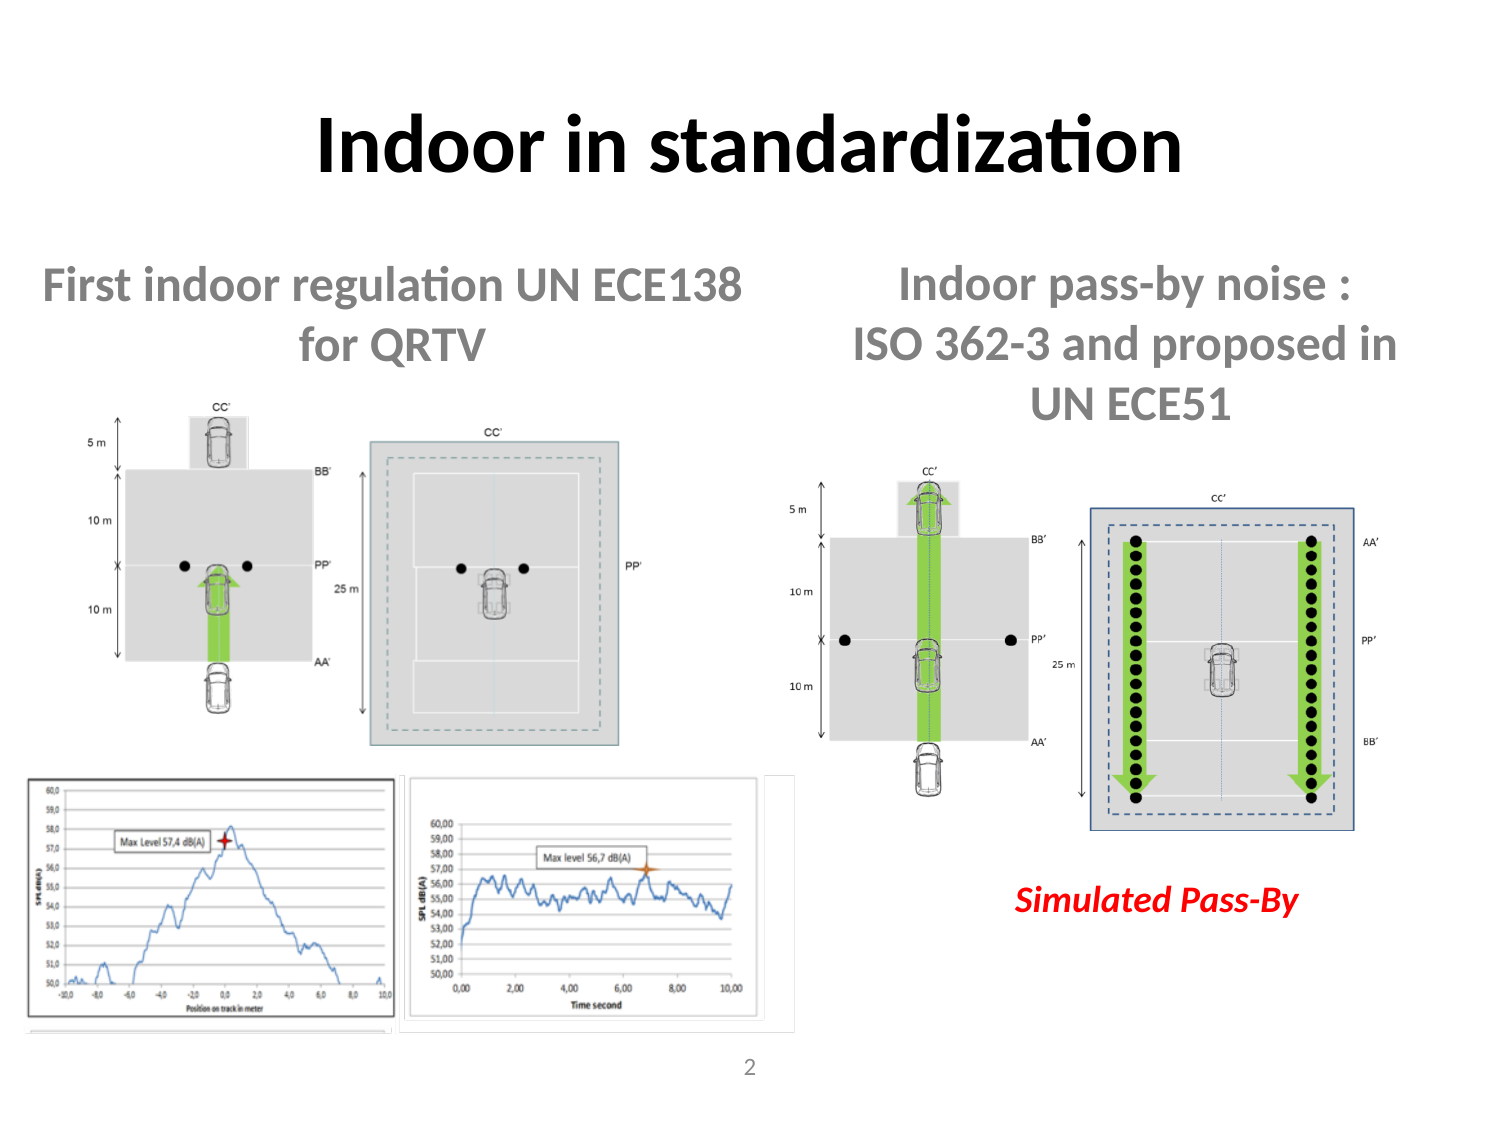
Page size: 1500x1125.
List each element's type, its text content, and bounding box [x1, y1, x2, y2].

text_box First indoor regulation UN ECE138 for QRTV [17, 243, 755, 379]
text_box Indoor pass-by noise : ISO 362-3 and proposed in UN ECE51 [755, 243, 1500, 439]
picture [81, 396, 650, 746]
title Indoor in standardization [75, 45, 1425, 233]
footer 2 [512, 1035, 988, 1096]
text_box Simulated Pass-By [802, 868, 1500, 928]
picture [19, 460, 1386, 1036]
